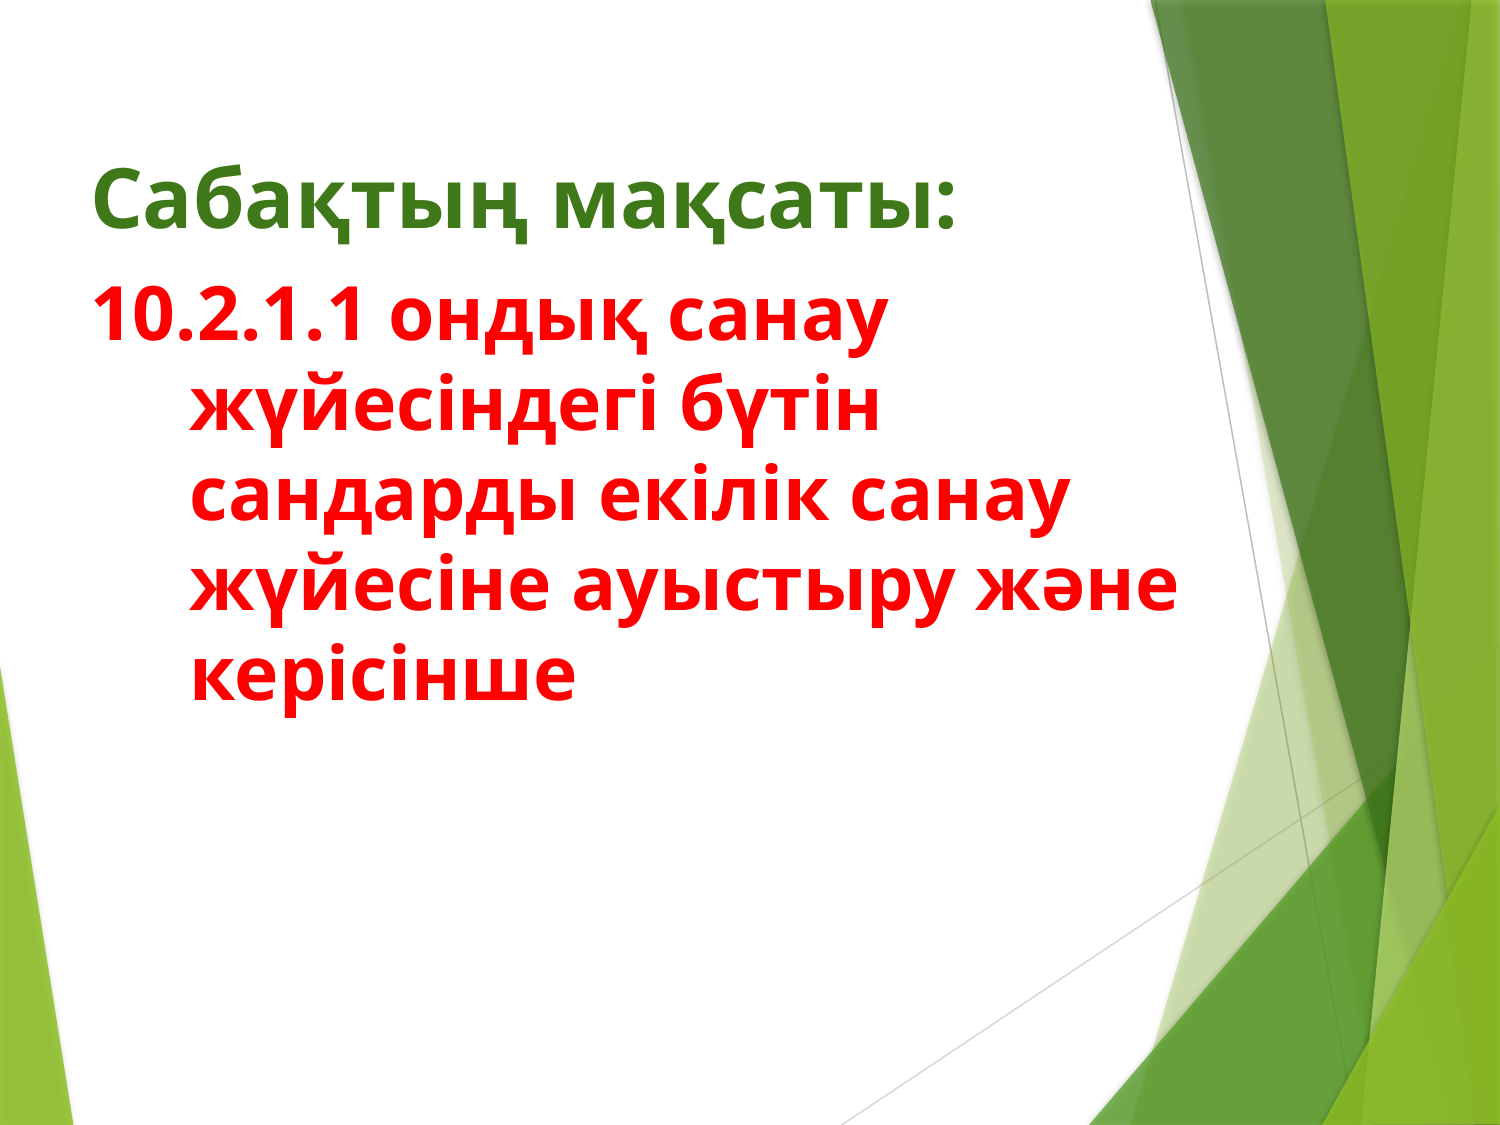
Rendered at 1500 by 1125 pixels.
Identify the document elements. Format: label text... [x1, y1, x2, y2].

list Сабақтың мақсаты: 10.2.1.1 ондық санау жүйесіндегі бүтін сандарды екілік санау жүйесіне ауыстыру және керісінше [75, 137, 1258, 1005]
